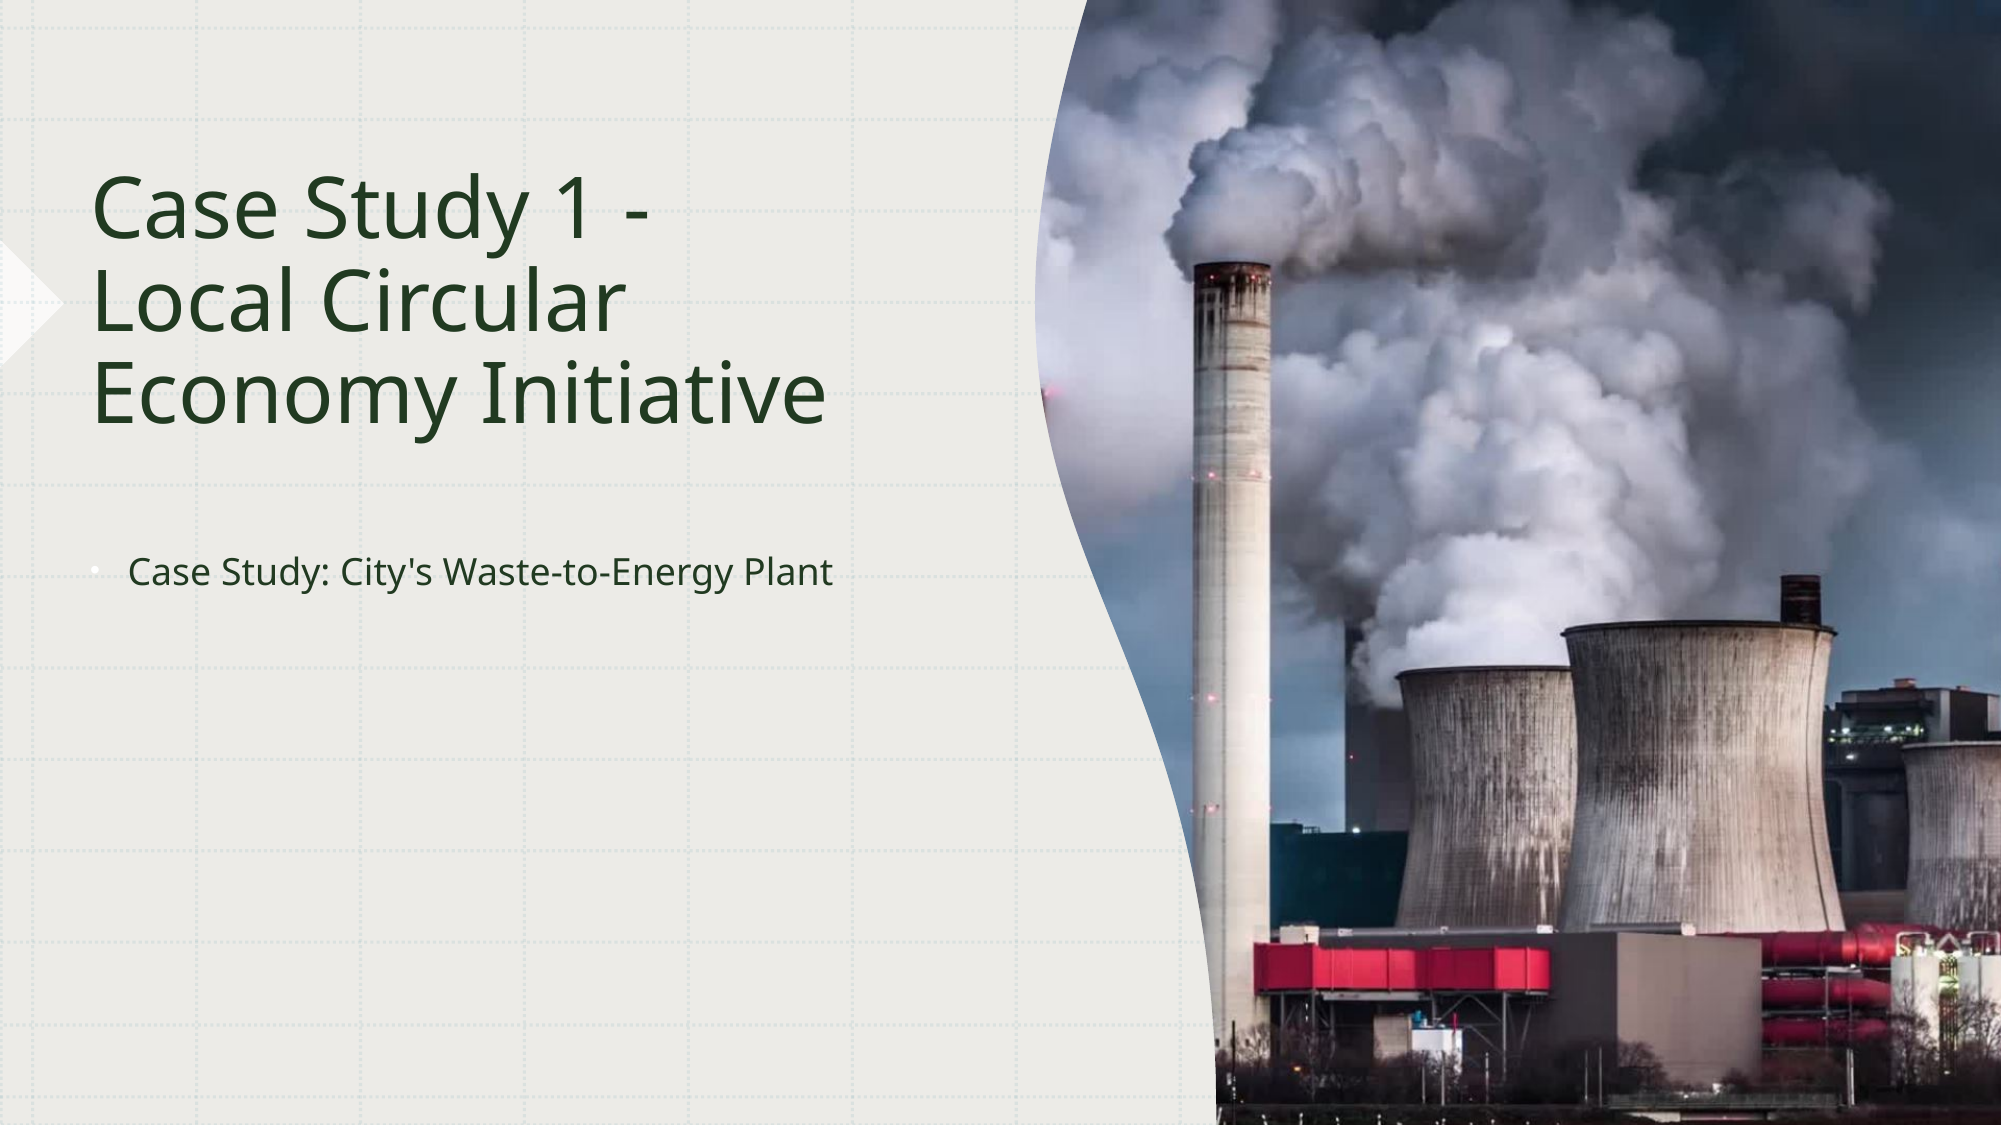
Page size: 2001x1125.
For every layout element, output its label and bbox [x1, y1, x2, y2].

text_box [0, 0, 1034, 1125]
picture [1034, 0, 2001, 1125]
